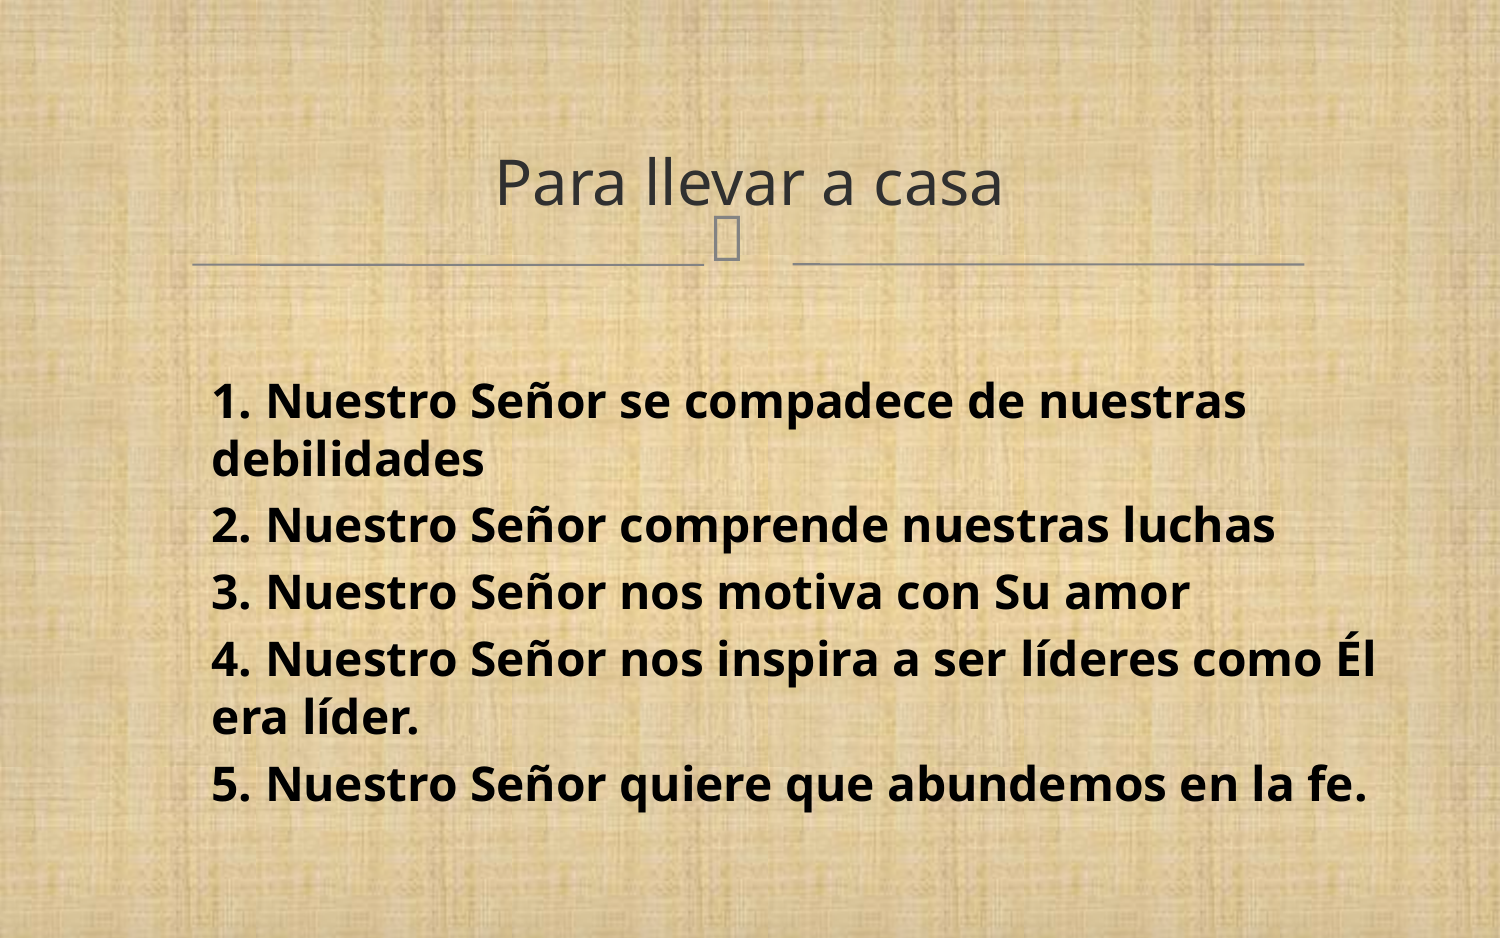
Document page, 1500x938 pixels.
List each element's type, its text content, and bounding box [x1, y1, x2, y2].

list 1. Nuestro Señor se compadece de nuestras debilidades 2. Nuestro Señor comprende nuestras luchas 3. Nuestro Señor nos motiva con Su amor 4. Nuestro Señor nos inspira a ser líderes como Él era líder. 5. Nuestro Señor quiere que abundemos en la fe. [196, 363, 1397, 825]
title Para llevar a casa [370, 131, 1130, 229]
